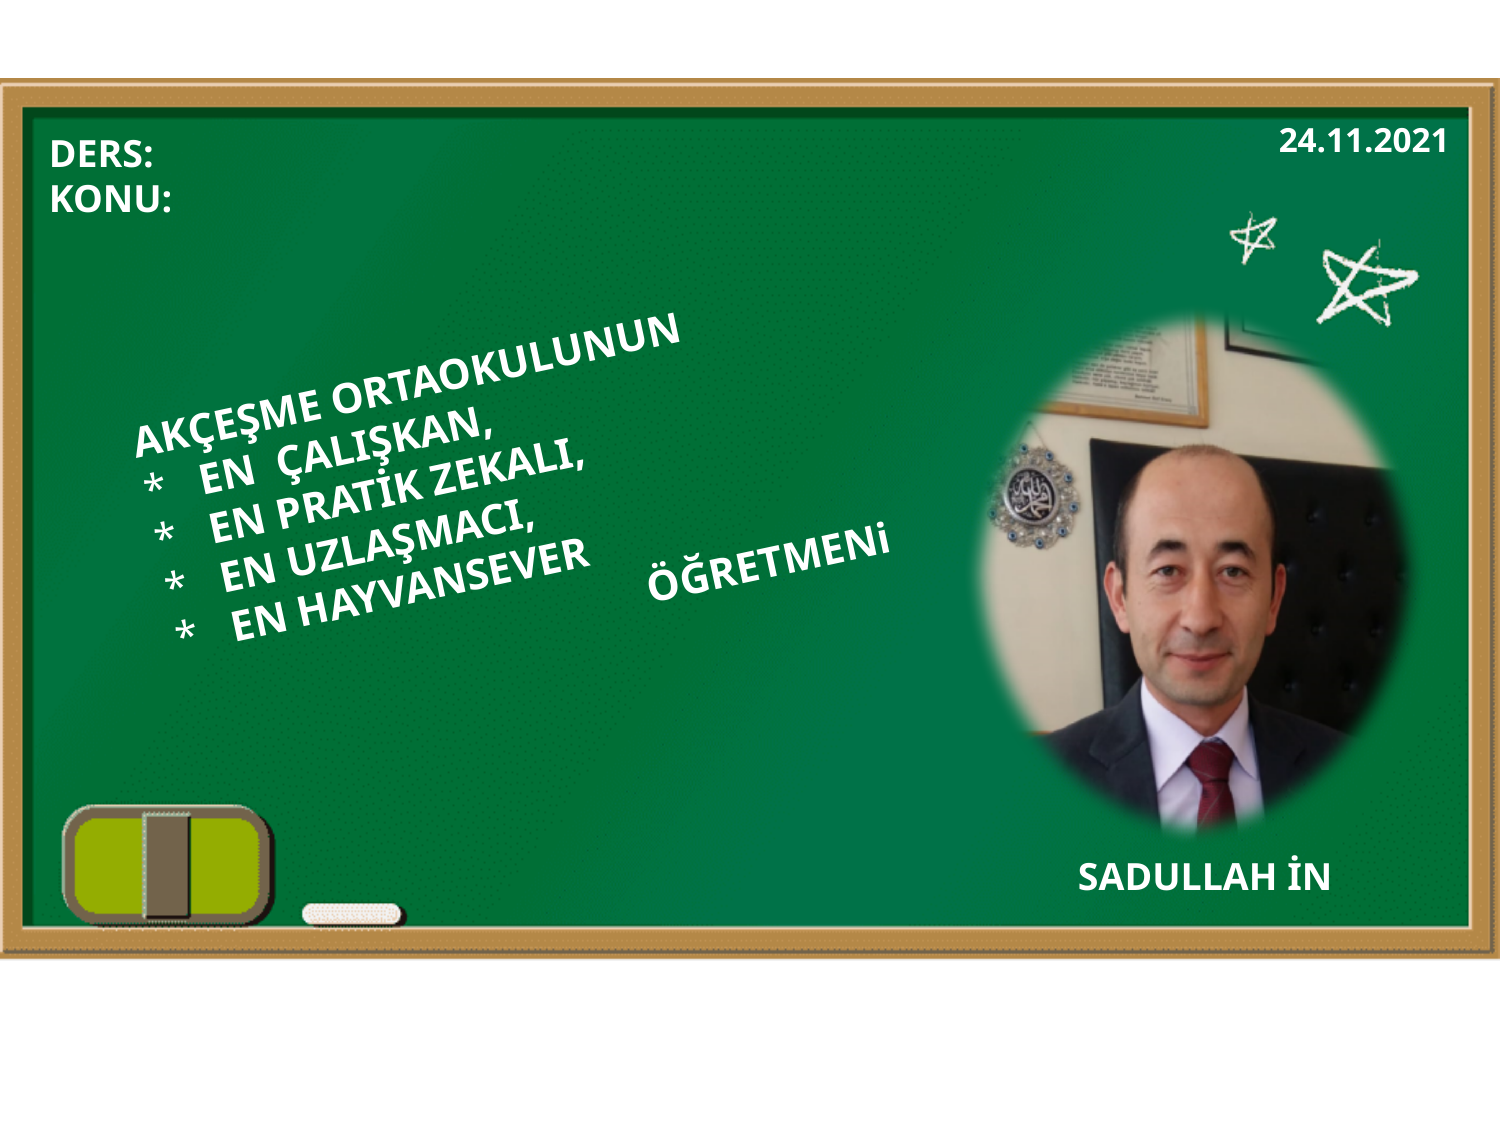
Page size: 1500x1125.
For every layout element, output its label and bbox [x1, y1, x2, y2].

picture [0, 77, 1500, 961]
